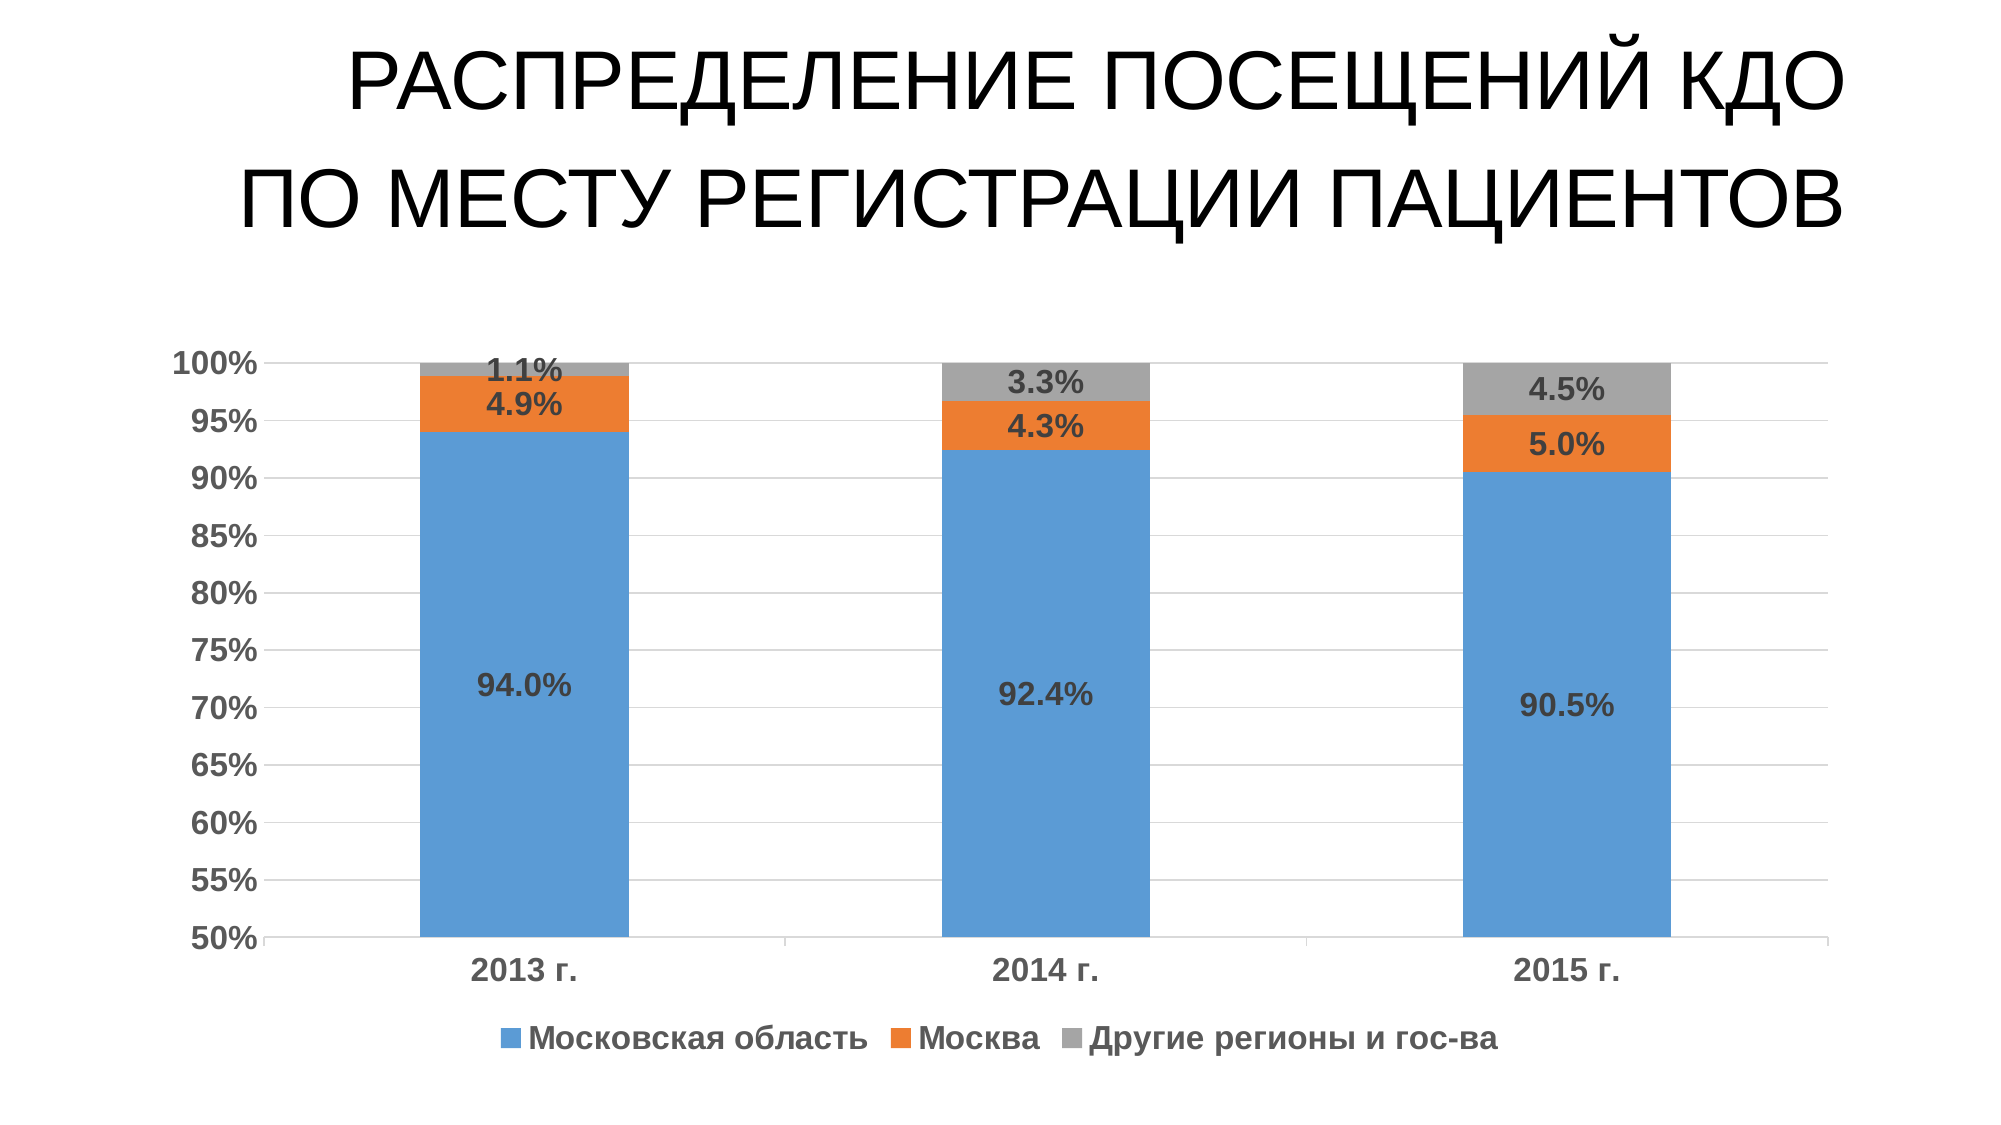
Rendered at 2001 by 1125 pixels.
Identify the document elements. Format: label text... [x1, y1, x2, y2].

title РАСПРЕДЕЛЕНИЕ ПОСЕЩЕНИЙ КДО ПО МЕСТУ РЕГИСТРАЦИИ ПАЦИЕНТОВ [137, 0, 1863, 248]
chart [137, 330, 1863, 1063]
